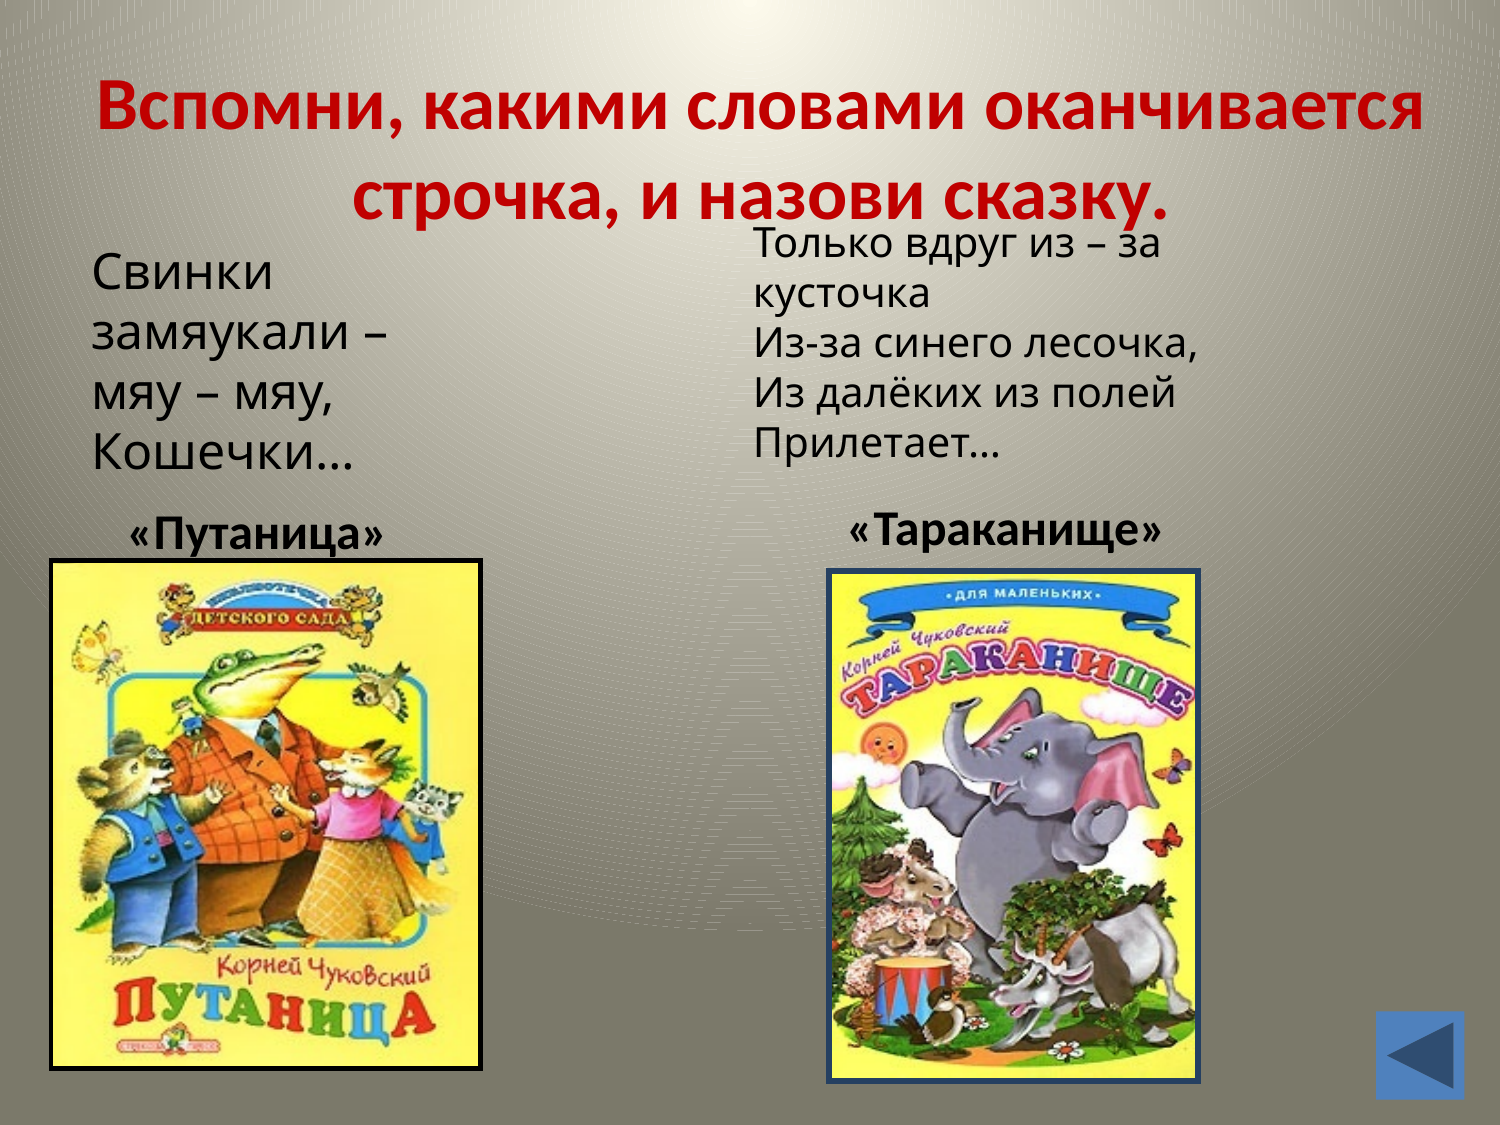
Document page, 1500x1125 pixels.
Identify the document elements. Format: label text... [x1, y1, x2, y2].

text_box «Путаница» [112, 492, 446, 560]
picture [52, 562, 479, 1067]
picture [831, 573, 1196, 1079]
text_box [1376, 1011, 1465, 1100]
text_box Вспомни, какими словами оканчивается строчка, и назови сказку. [82, 46, 1442, 292]
text_box Только вдруг из – за кусточка Из-за синего лесочка, Из далёких из полей Прилетает… [738, 292, 1266, 473]
text_box Свинки замяукали – мяу – мяу, Кошечки… [76, 231, 443, 487]
text_box «Тараканище» [831, 492, 1196, 563]
